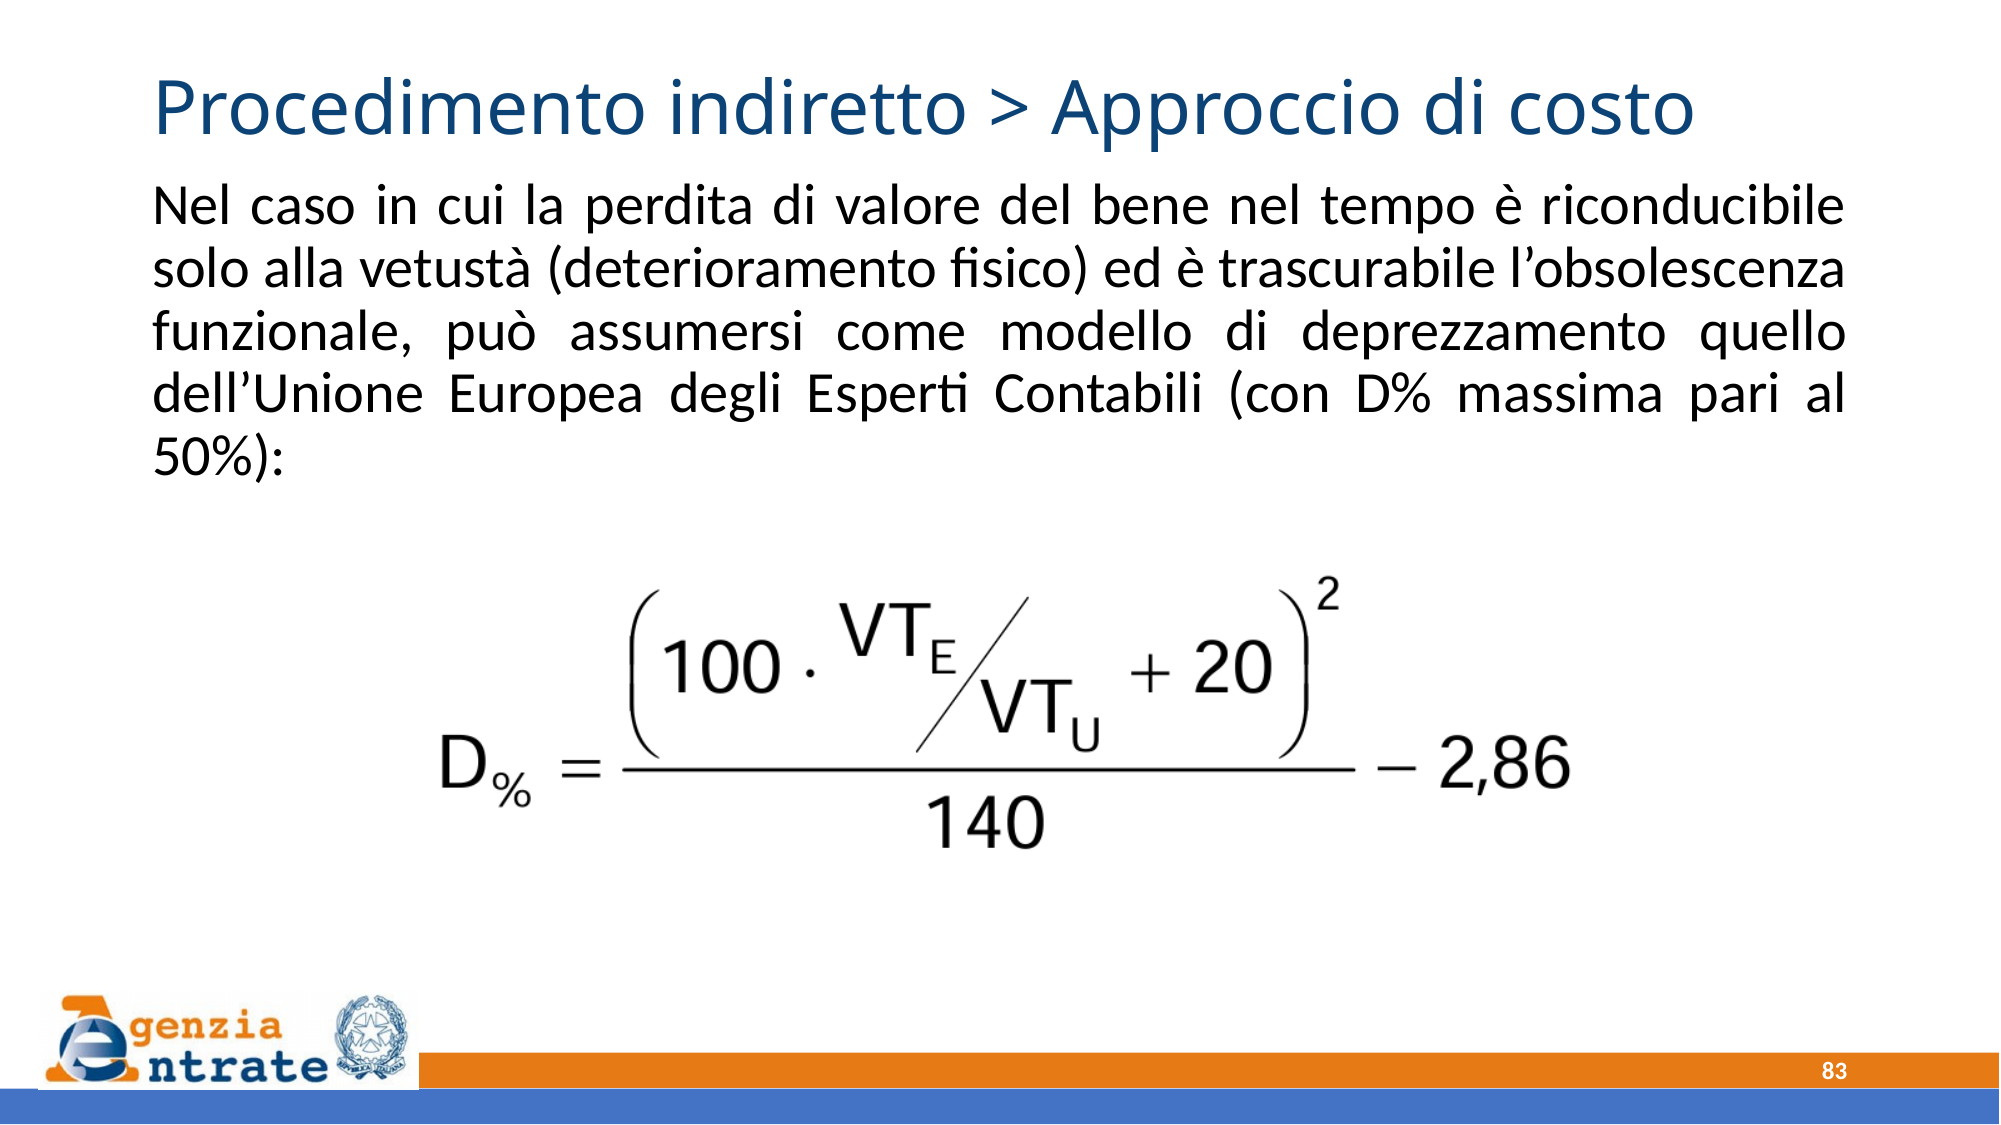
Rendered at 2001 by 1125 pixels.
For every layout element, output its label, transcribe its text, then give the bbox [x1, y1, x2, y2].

picture [407, 562, 1593, 863]
picture [38, 990, 419, 1090]
list Nel caso in cui la perdita di valore del bene nel tempo è riconducibile solo alla vetustà (deterioramento fisico) ed è trascurabile l’obsolescenza funzionale, può assumersi come modello di deprezzamento quello dell’Unione Europea degli Esperti Contabili (con D% massima pari al 50%): [137, 166, 1863, 1001]
title Procedimento indiretto > Approccio di costo [137, 59, 1863, 160]
